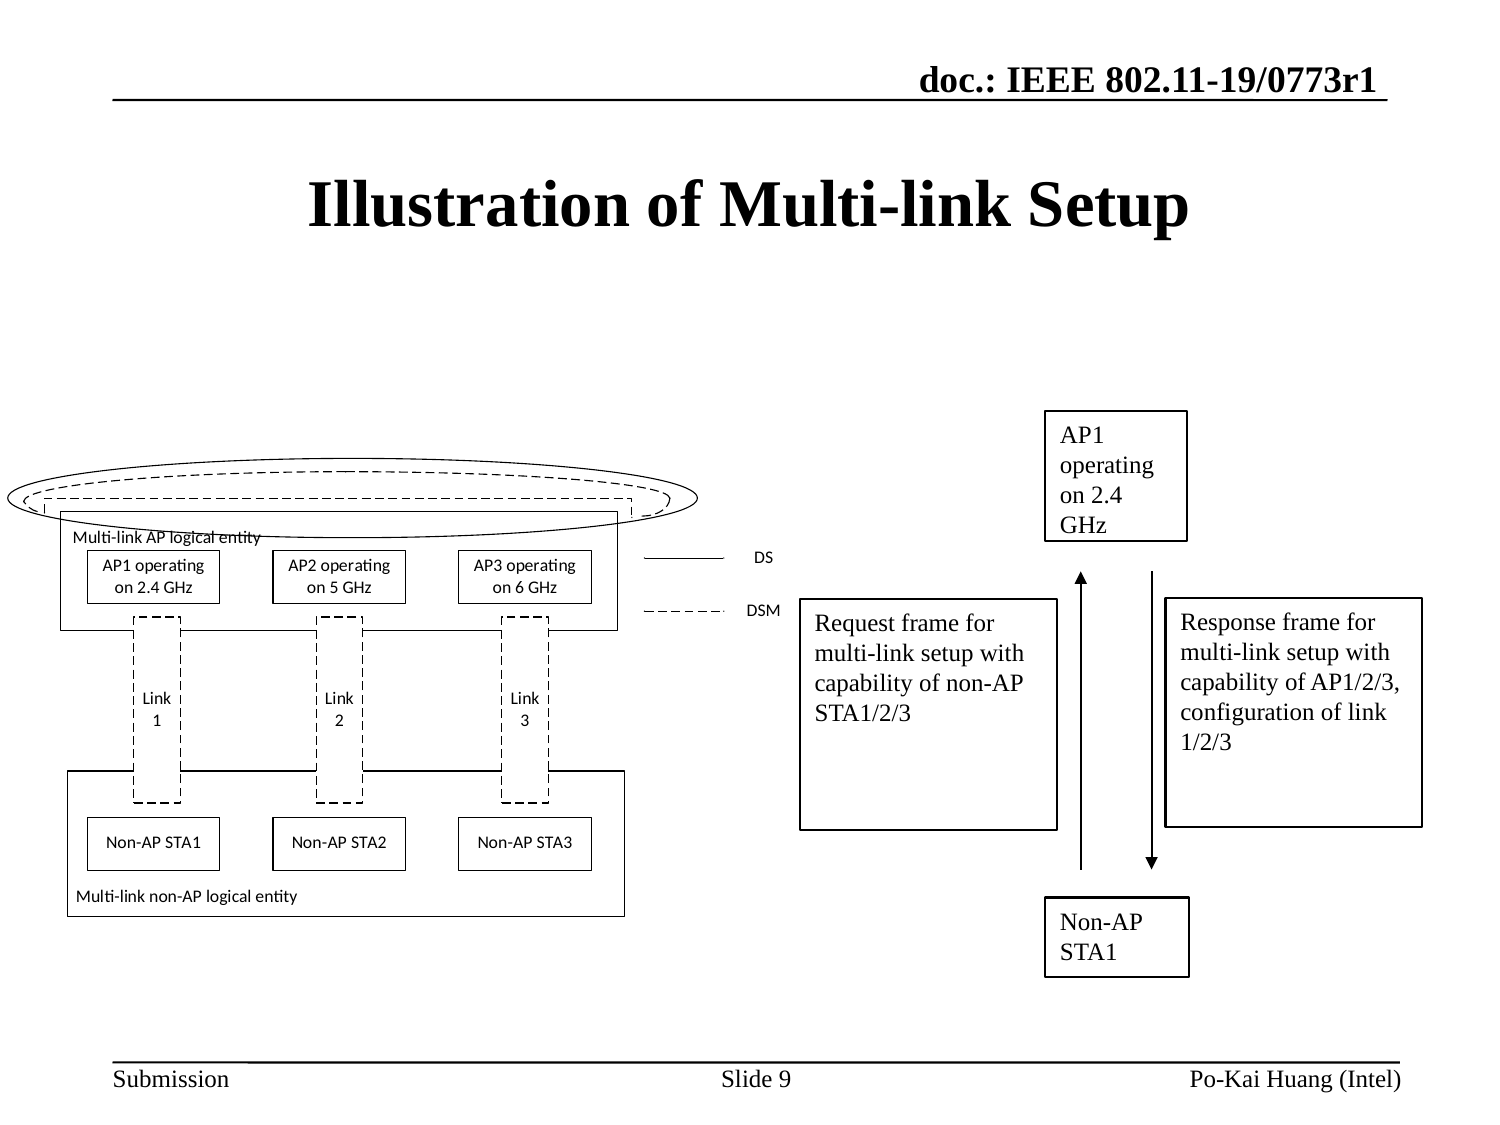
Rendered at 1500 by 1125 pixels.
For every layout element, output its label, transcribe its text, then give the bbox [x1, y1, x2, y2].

text_box Response frame for multi-link setup with capability of AP1/2/3, configuration of link 1/2/3 [1165, 597, 1423, 827]
text_box Non-AP STA1 [1044, 897, 1189, 977]
title Illustration of Multi-link Setup [112, 112, 1388, 288]
text_box AP1 operating on 2.4 GHz [1044, 410, 1187, 541]
picture [5, 455, 791, 918]
footer Po-Kai Huang (Intel) [1186, 1061, 1402, 1093]
text_box Request frame for multi-link setup with capability of non-AP STA1/2/3 [799, 599, 1057, 830]
slide_number Slide 9 [712, 1061, 800, 1093]
